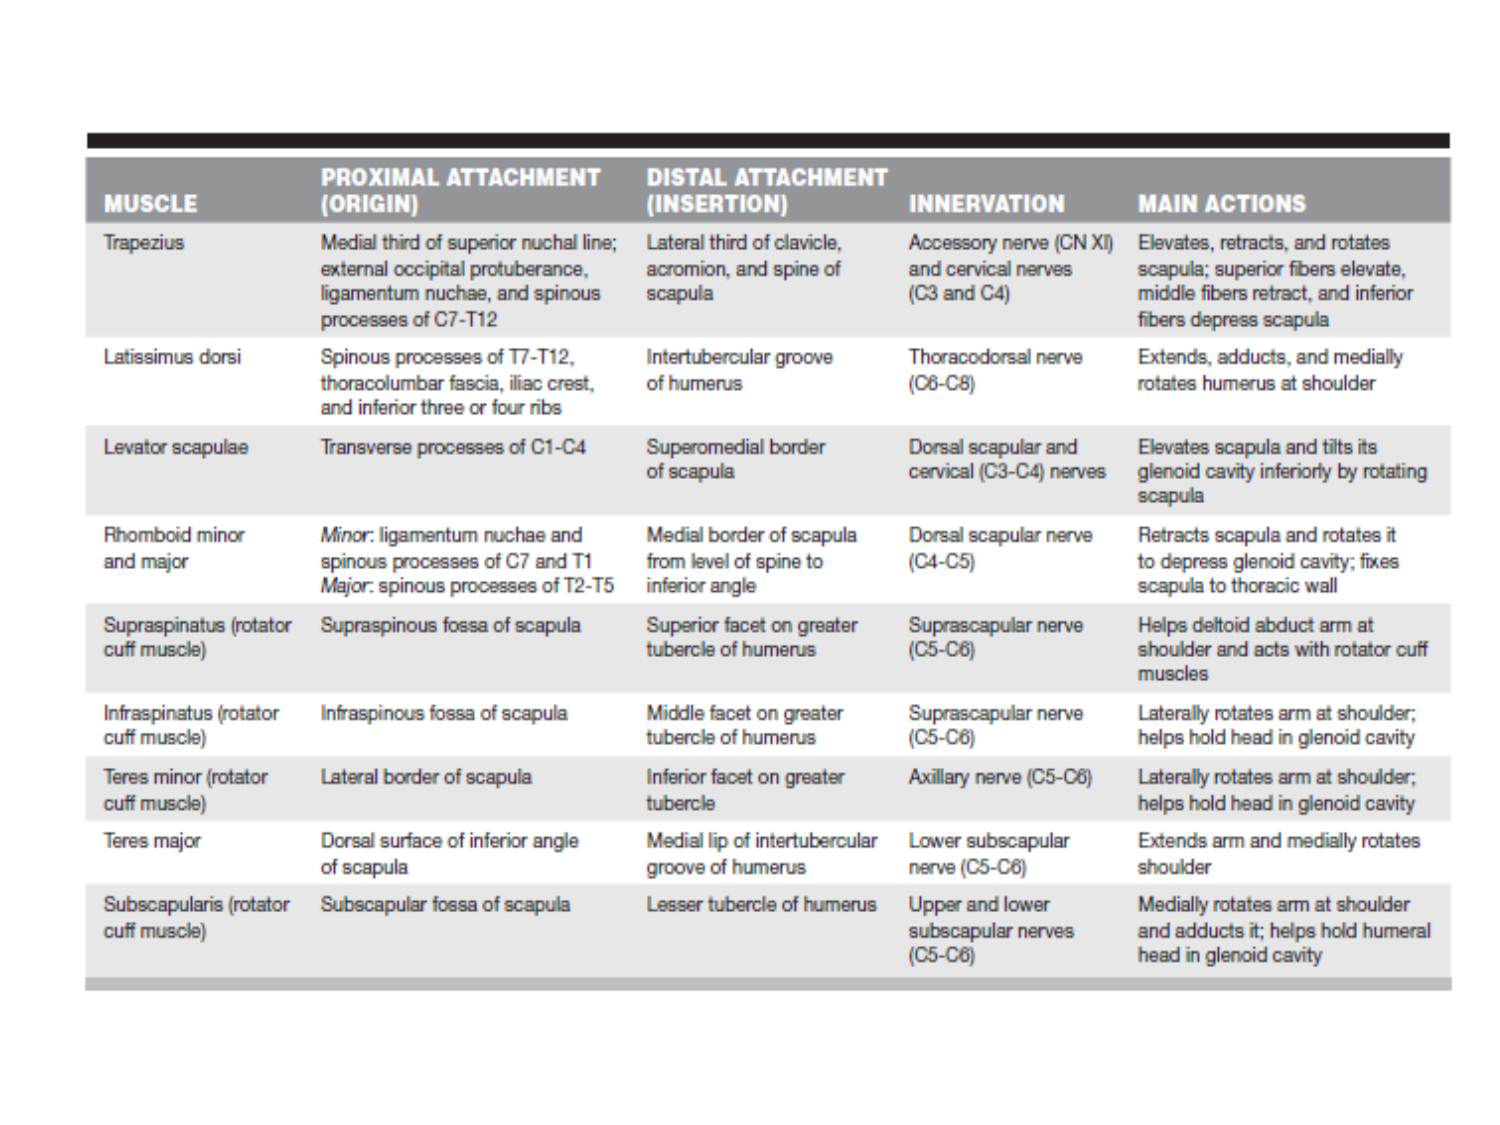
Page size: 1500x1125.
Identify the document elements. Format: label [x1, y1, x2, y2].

picture [46, 105, 1500, 1055]
